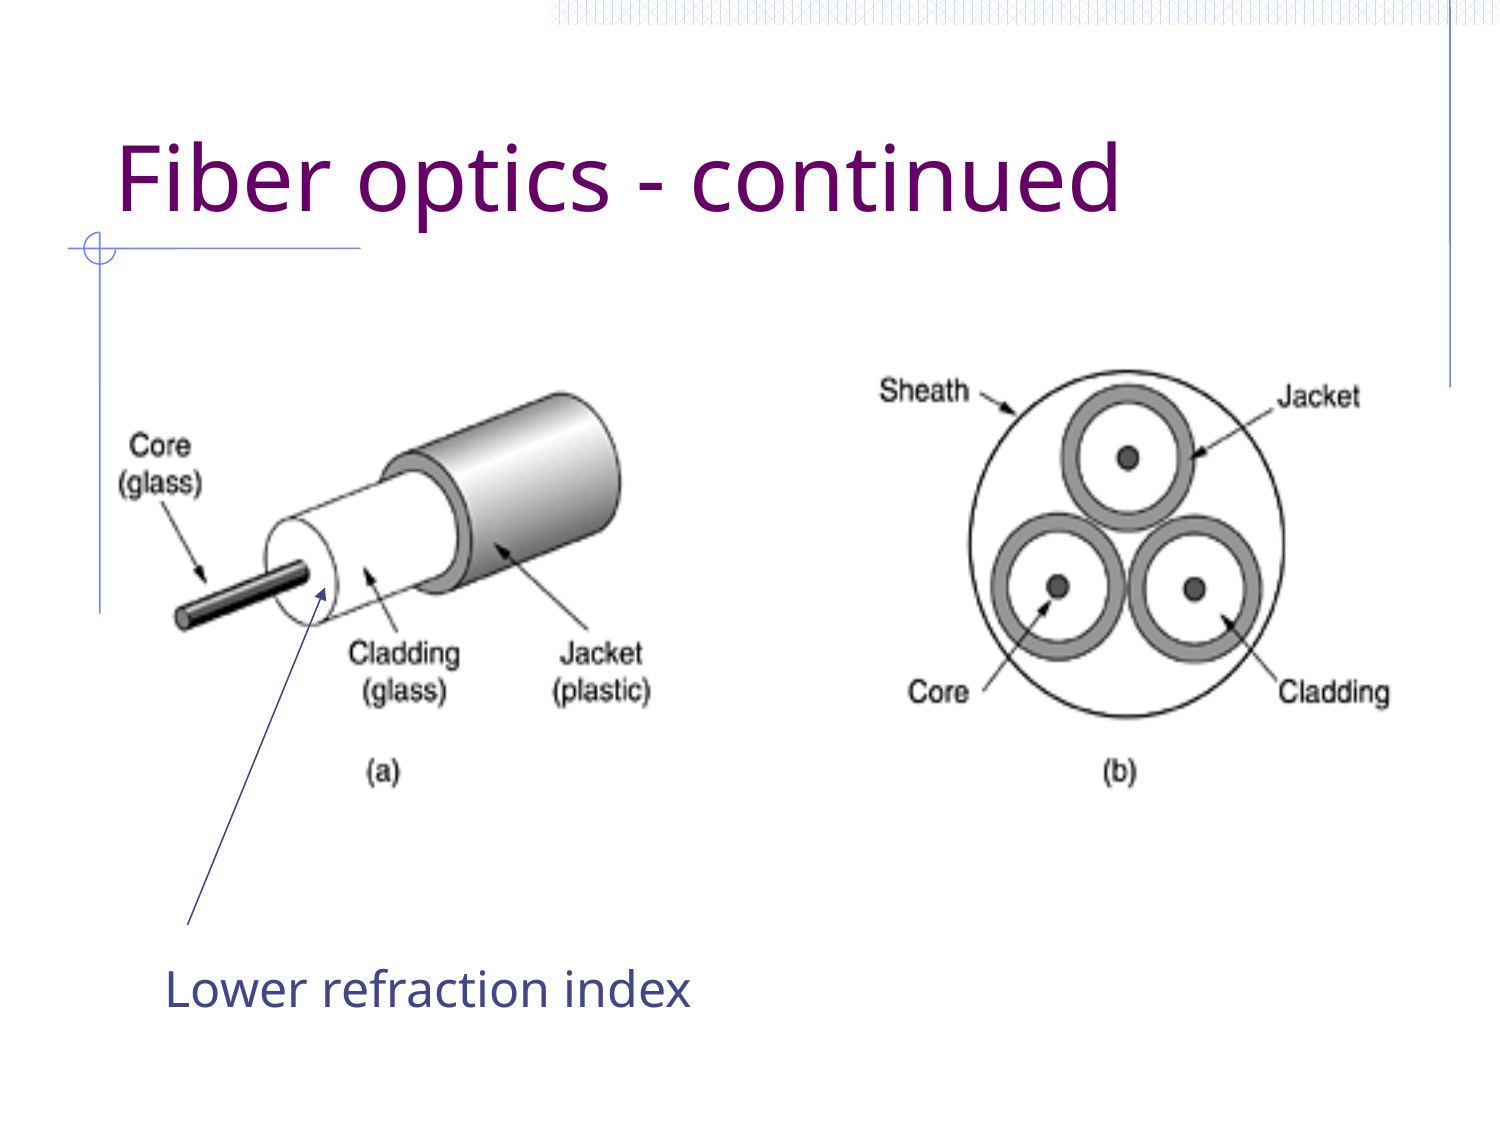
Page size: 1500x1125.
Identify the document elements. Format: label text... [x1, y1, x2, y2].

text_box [112, 362, 1401, 801]
title Fiber optics - continued [99, 50, 1375, 238]
text_box Lower refraction index [150, 949, 788, 1025]
